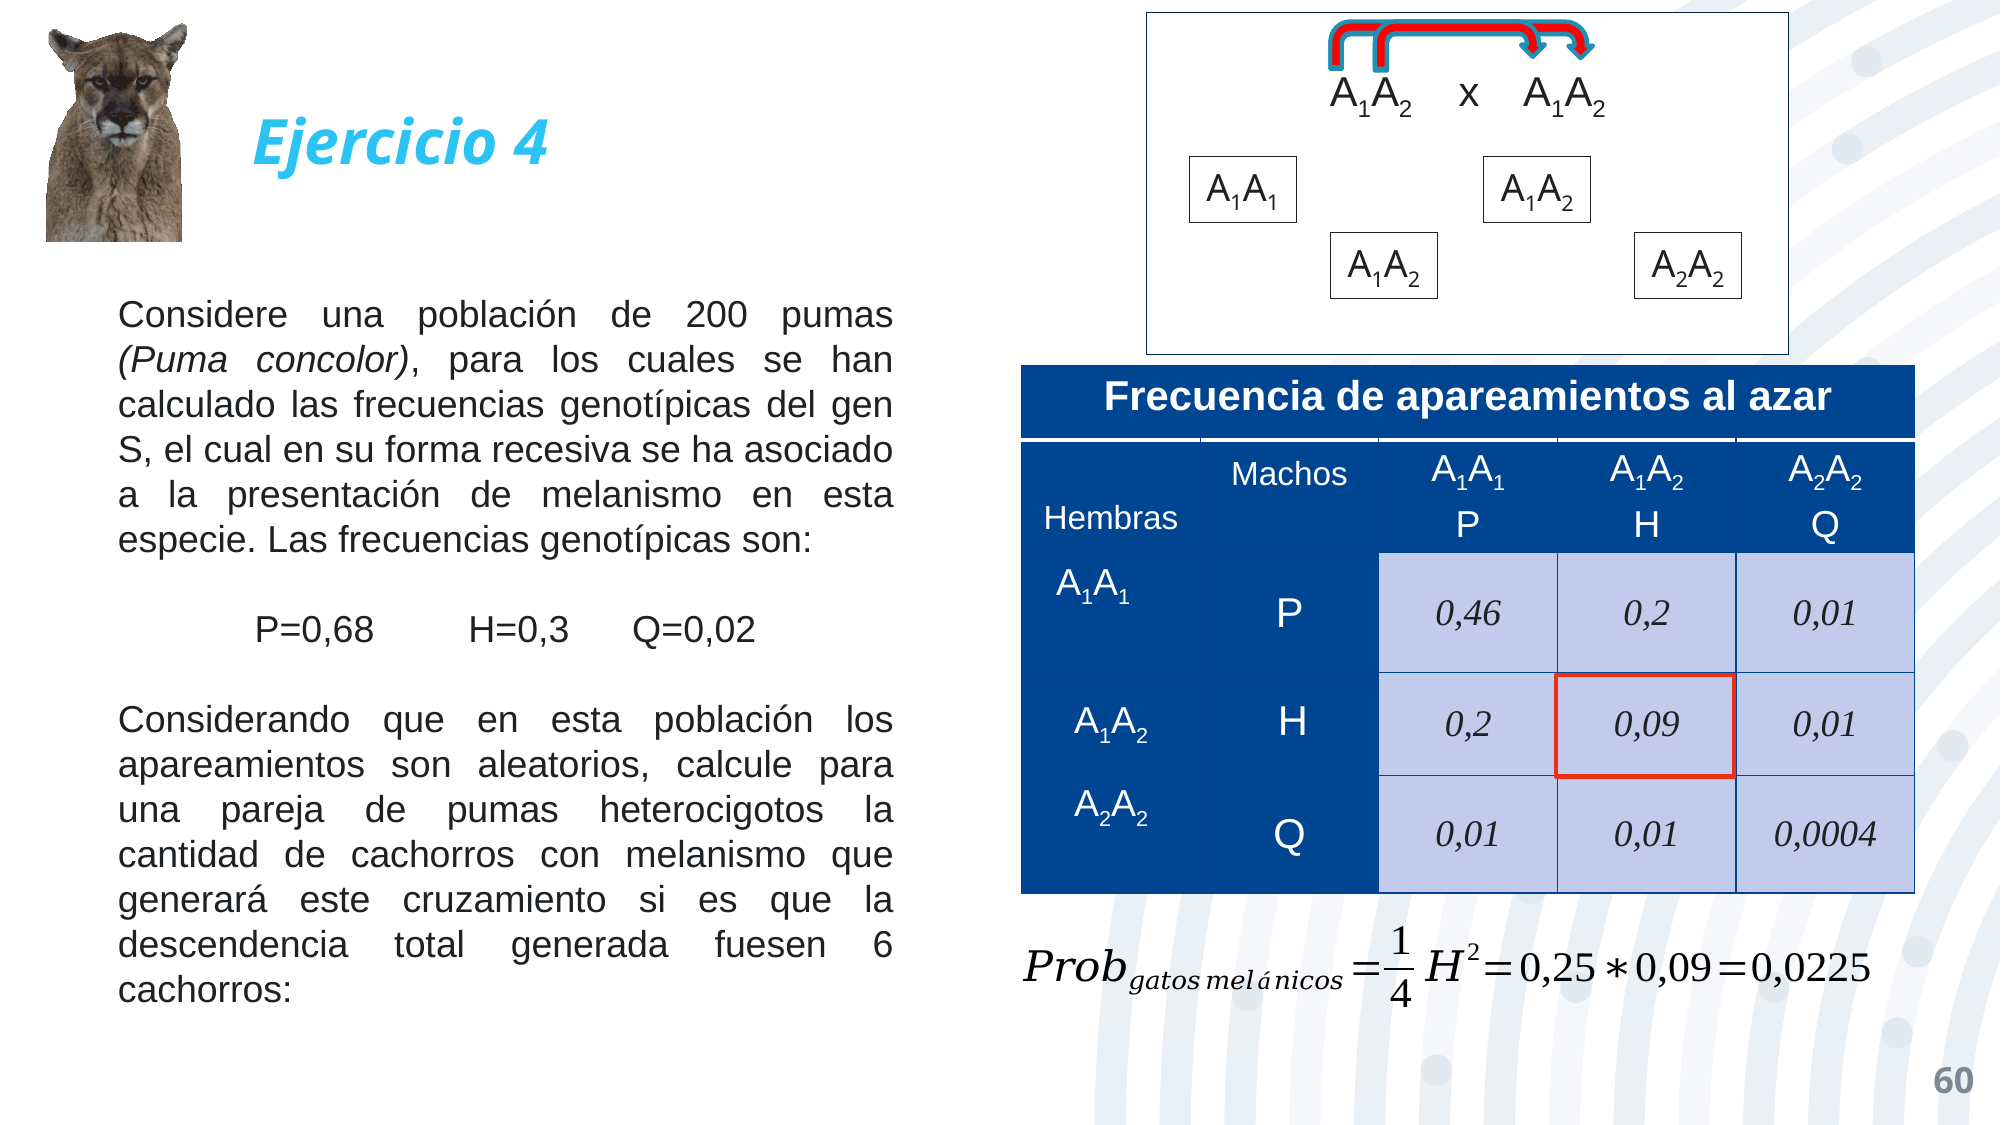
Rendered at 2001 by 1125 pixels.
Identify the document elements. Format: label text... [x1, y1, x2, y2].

text_box A1A1 [1189, 156, 1297, 223]
text_box A1A2 [1483, 156, 1591, 223]
title Ejercicio 4 [340, 0, 1790, 179]
table_cell 0,01 [1737, 673, 1914, 775]
text_box [1328, 19, 1390, 70]
table_cell Q [1201, 776, 1378, 892]
table_cell 0,01 [1737, 553, 1914, 672]
table_cell A2A2 [1022, 776, 1200, 892]
table_cell 0,0004 [1737, 776, 1914, 892]
text_box A1A2 [1330, 232, 1438, 299]
table_cell A2A2 Q [1737, 442, 1914, 552]
text_box A1A2 x A1A2 [1146, 12, 1789, 355]
slide_number 60 [1854, 1038, 1975, 1125]
table_cell A1A1 [1022, 553, 1200, 672]
table_cell 0,01 [1558, 779, 1735, 892]
picture [0, 0, 339, 242]
text_box [1554, 673, 1736, 779]
table_header Frecuencia de apareamientos al azar [1022, 366, 1914, 438]
table_cell 0,01 [1379, 776, 1557, 892]
table_cell Machos [1201, 442, 1378, 552]
text_box [1372, 19, 1547, 71]
table_cell P [1201, 553, 1378, 672]
table_cell A1A1 P [1379, 442, 1557, 552]
text_box Considere una población de 200 pumas (Puma concolor), para los cuales se han calculado las frecuencias genotípicas del gen S, el cual en su forma recesiva se ha asociado a la presentación de melanismo en esta especie. Las frecuencias genotípicas son: P=0,68 H=0,3 Q=0,02 Considerando que en esta población los apareamientos son aleatorios, calcule para una pareja de pumas heterocigotos la cantidad de cachorros con melanismo que generará este cruzamiento si es que la descendencia total generada fuesen 6 cachorros: [103, 282, 909, 1018]
text_box [1524, 19, 1595, 61]
table_cell 0,2 [1558, 553, 1735, 672]
table_cell A1A2 [1022, 673, 1200, 775]
table_cell A1A2 H [1558, 442, 1735, 552]
table_cell Hembras [1022, 442, 1200, 552]
text_box A2A2 [1634, 232, 1742, 299]
table_cell 0,46 [1379, 553, 1557, 672]
table_cell 0,2 [1379, 673, 1554, 775]
table_cell H [1201, 673, 1378, 775]
